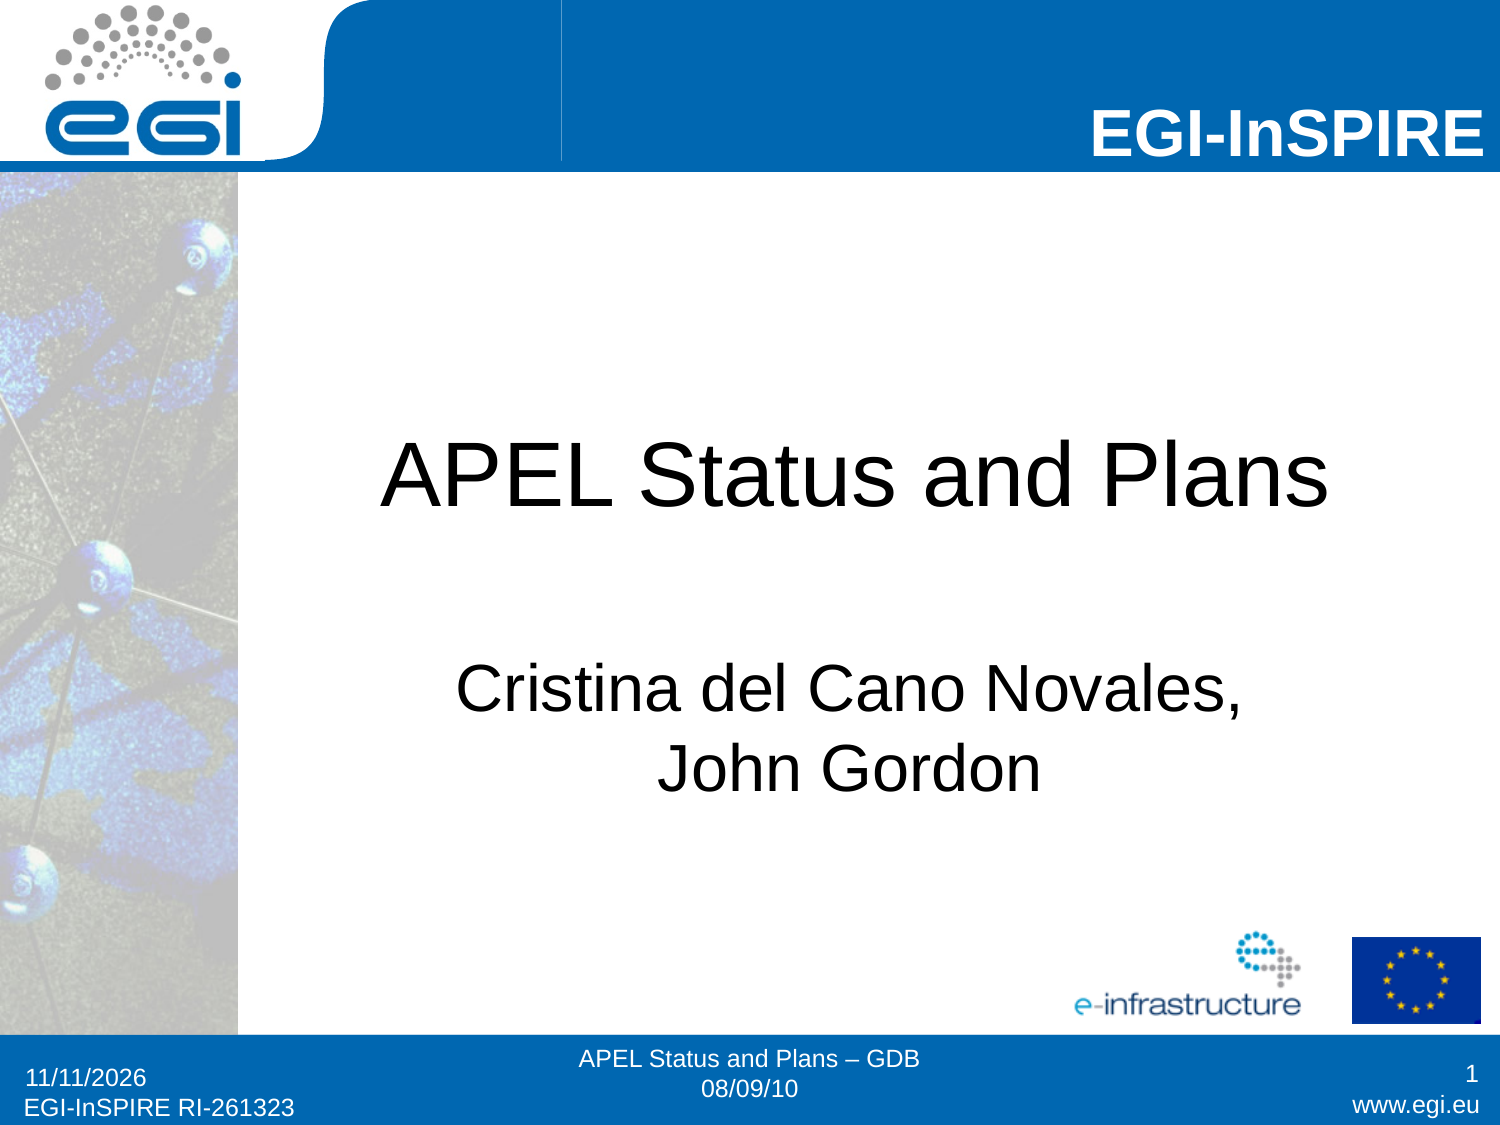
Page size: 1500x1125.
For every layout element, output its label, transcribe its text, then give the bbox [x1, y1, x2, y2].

picture [1352, 937, 1481, 1024]
picture [1069, 925, 1307, 1022]
subtitle Cristina del Cano Novales, John Gordon [371, 637, 1329, 858]
footer APEL Status and Plans – GDB 08/09/10 [512, 1042, 988, 1103]
slide_number 1 [1144, 1042, 1495, 1103]
picture [0, 172, 238, 1034]
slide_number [10, 1046, 361, 1106]
picture [0, 0, 265, 161]
title APEL Status and Plans [265, 349, 1447, 591]
